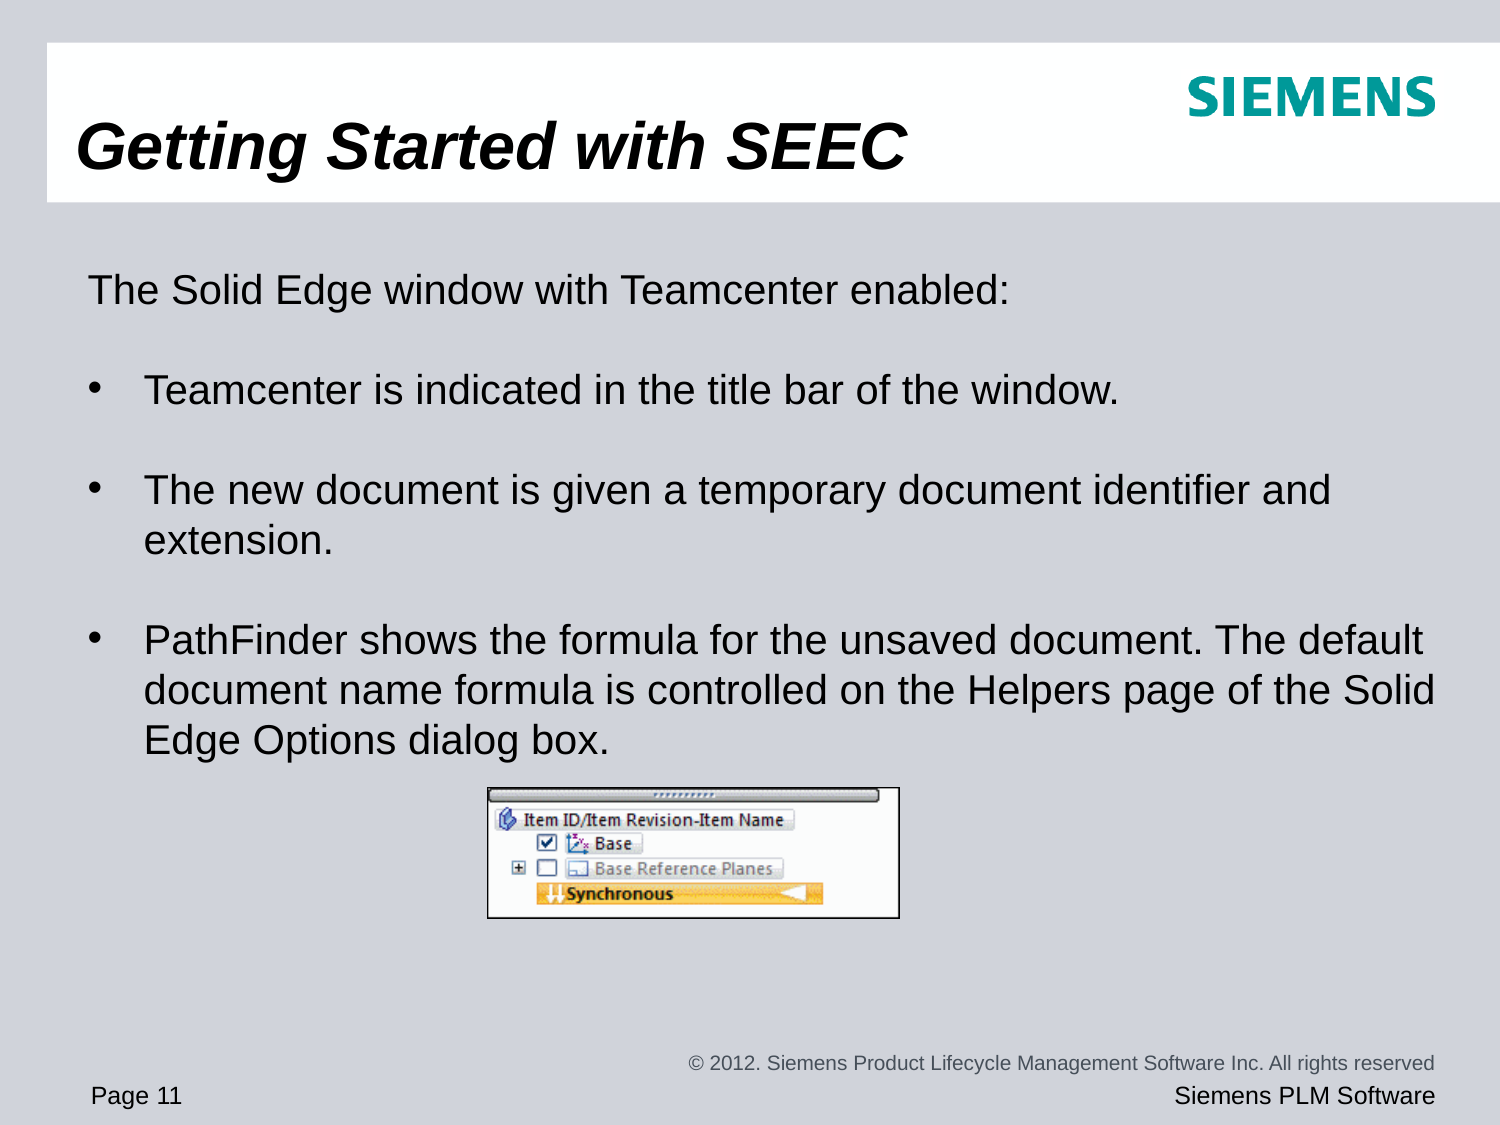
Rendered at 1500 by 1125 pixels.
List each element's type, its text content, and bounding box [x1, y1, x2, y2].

list The Solid Edge window with Teamcenter enabled: Teamcenter is indicated in the title bar of the window. The new document is given a temporary document identifier and extension. PathFinder shows the formula for the unsaved document. The default document name formula is controlled on the Helpers page of the Solid Edge Options dialog box. [87, 262, 1438, 1013]
picture [1181, 69, 1444, 123]
picture [487, 787, 901, 919]
title Getting Started with SEEC [74, 49, 1095, 183]
